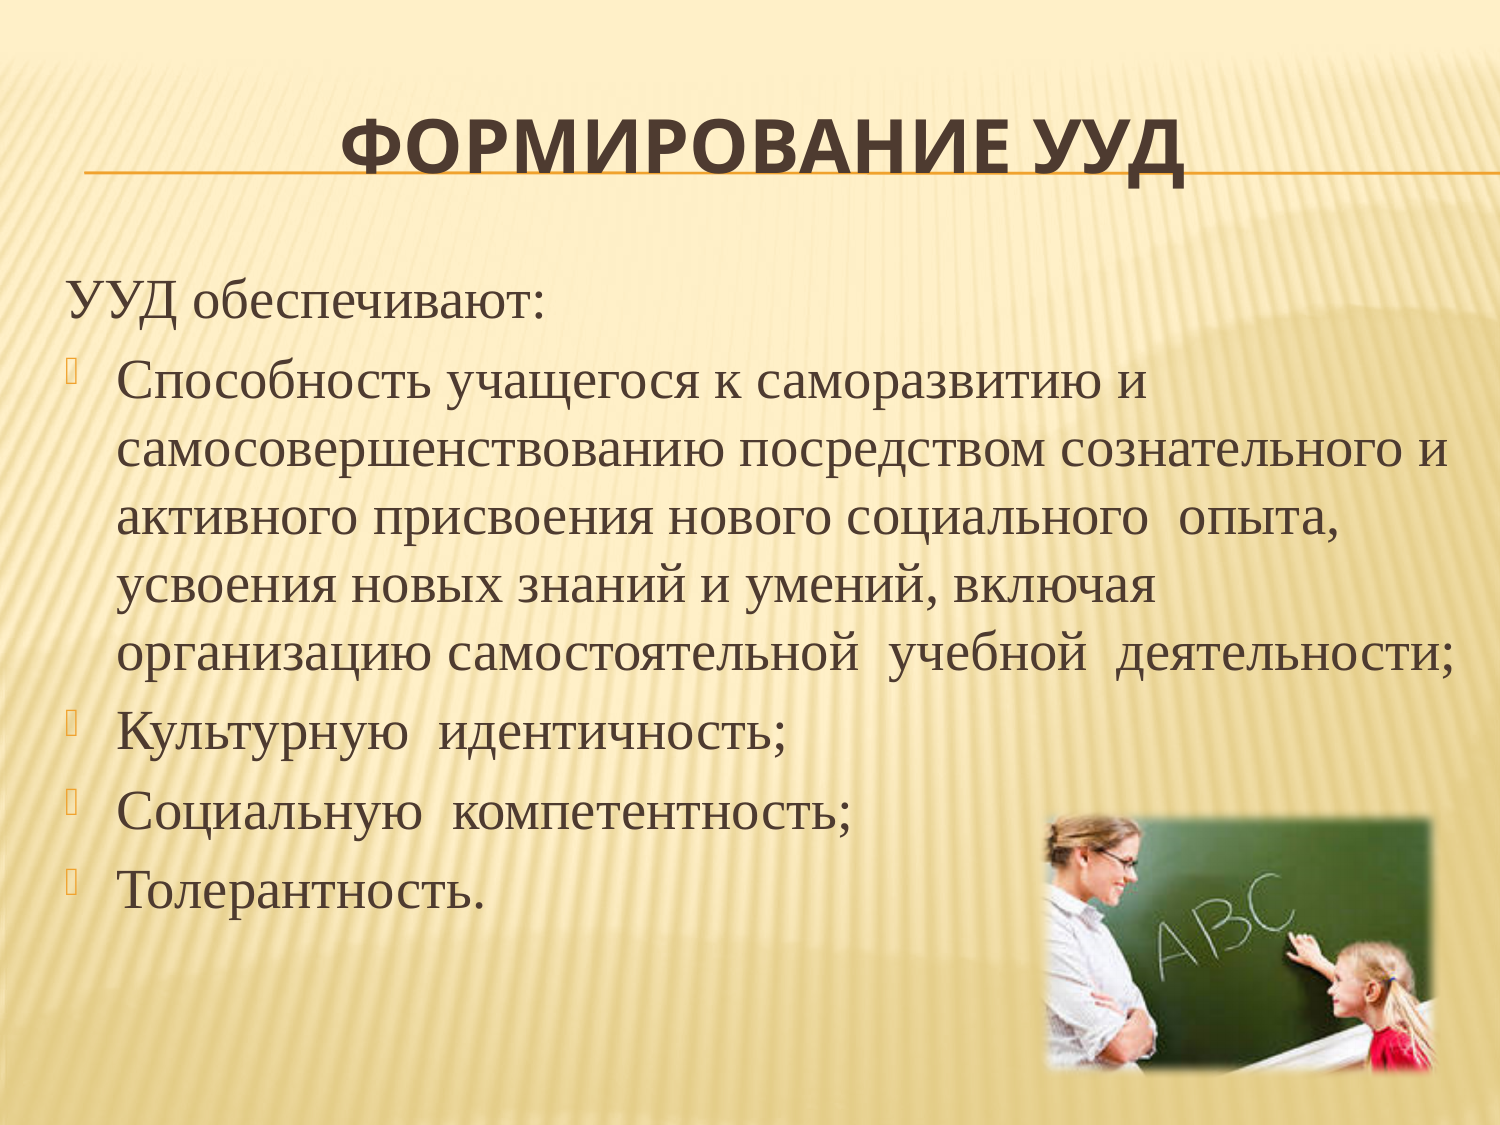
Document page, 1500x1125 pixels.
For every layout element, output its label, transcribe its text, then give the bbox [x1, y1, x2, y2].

list УУД обеспечивают: Способность учащегося к саморазвитию и самосовершенствованию посредством сознательного и активного присвоения нового социального опыта, усвоения новых знаний и умений, включая организацию самостоятельной учебной деятельности; Культурную идентичность; Социальную компетентность; Толерантность. [50, 254, 1475, 998]
picture [1036, 808, 1442, 1079]
title Формирование УУД [50, 75, 1475, 213]
